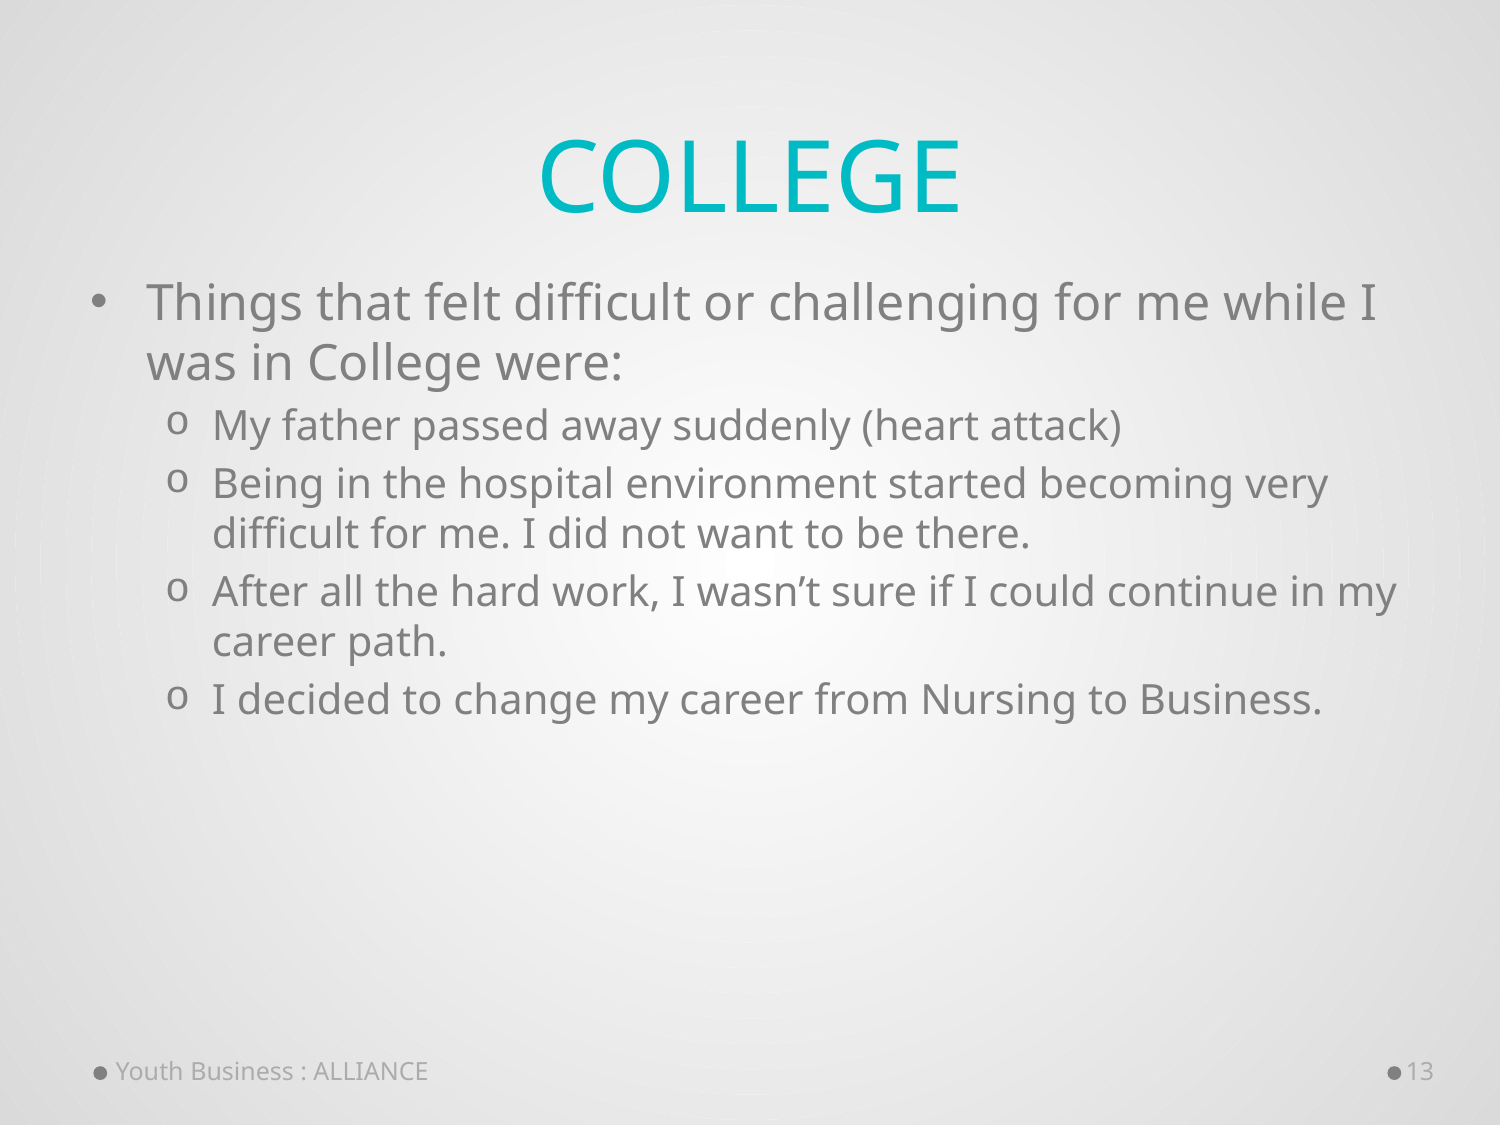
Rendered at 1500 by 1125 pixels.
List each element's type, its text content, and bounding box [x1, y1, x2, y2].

footer Youth Business : ALLIANCE [108, 1042, 576, 1103]
slide_number 13 [1401, 1042, 1494, 1103]
title College [75, 22, 1425, 240]
list Things that felt difficult or challenging for me while I was in College were: My father passed away suddenly (heart attack) Being in the hospital environment started becoming very difficult for me. I did not want to be there. After all the hard work, I wasn’t sure if I could continue in my career path. I decided to change my career from Nursing to Business. [75, 262, 1425, 1005]
